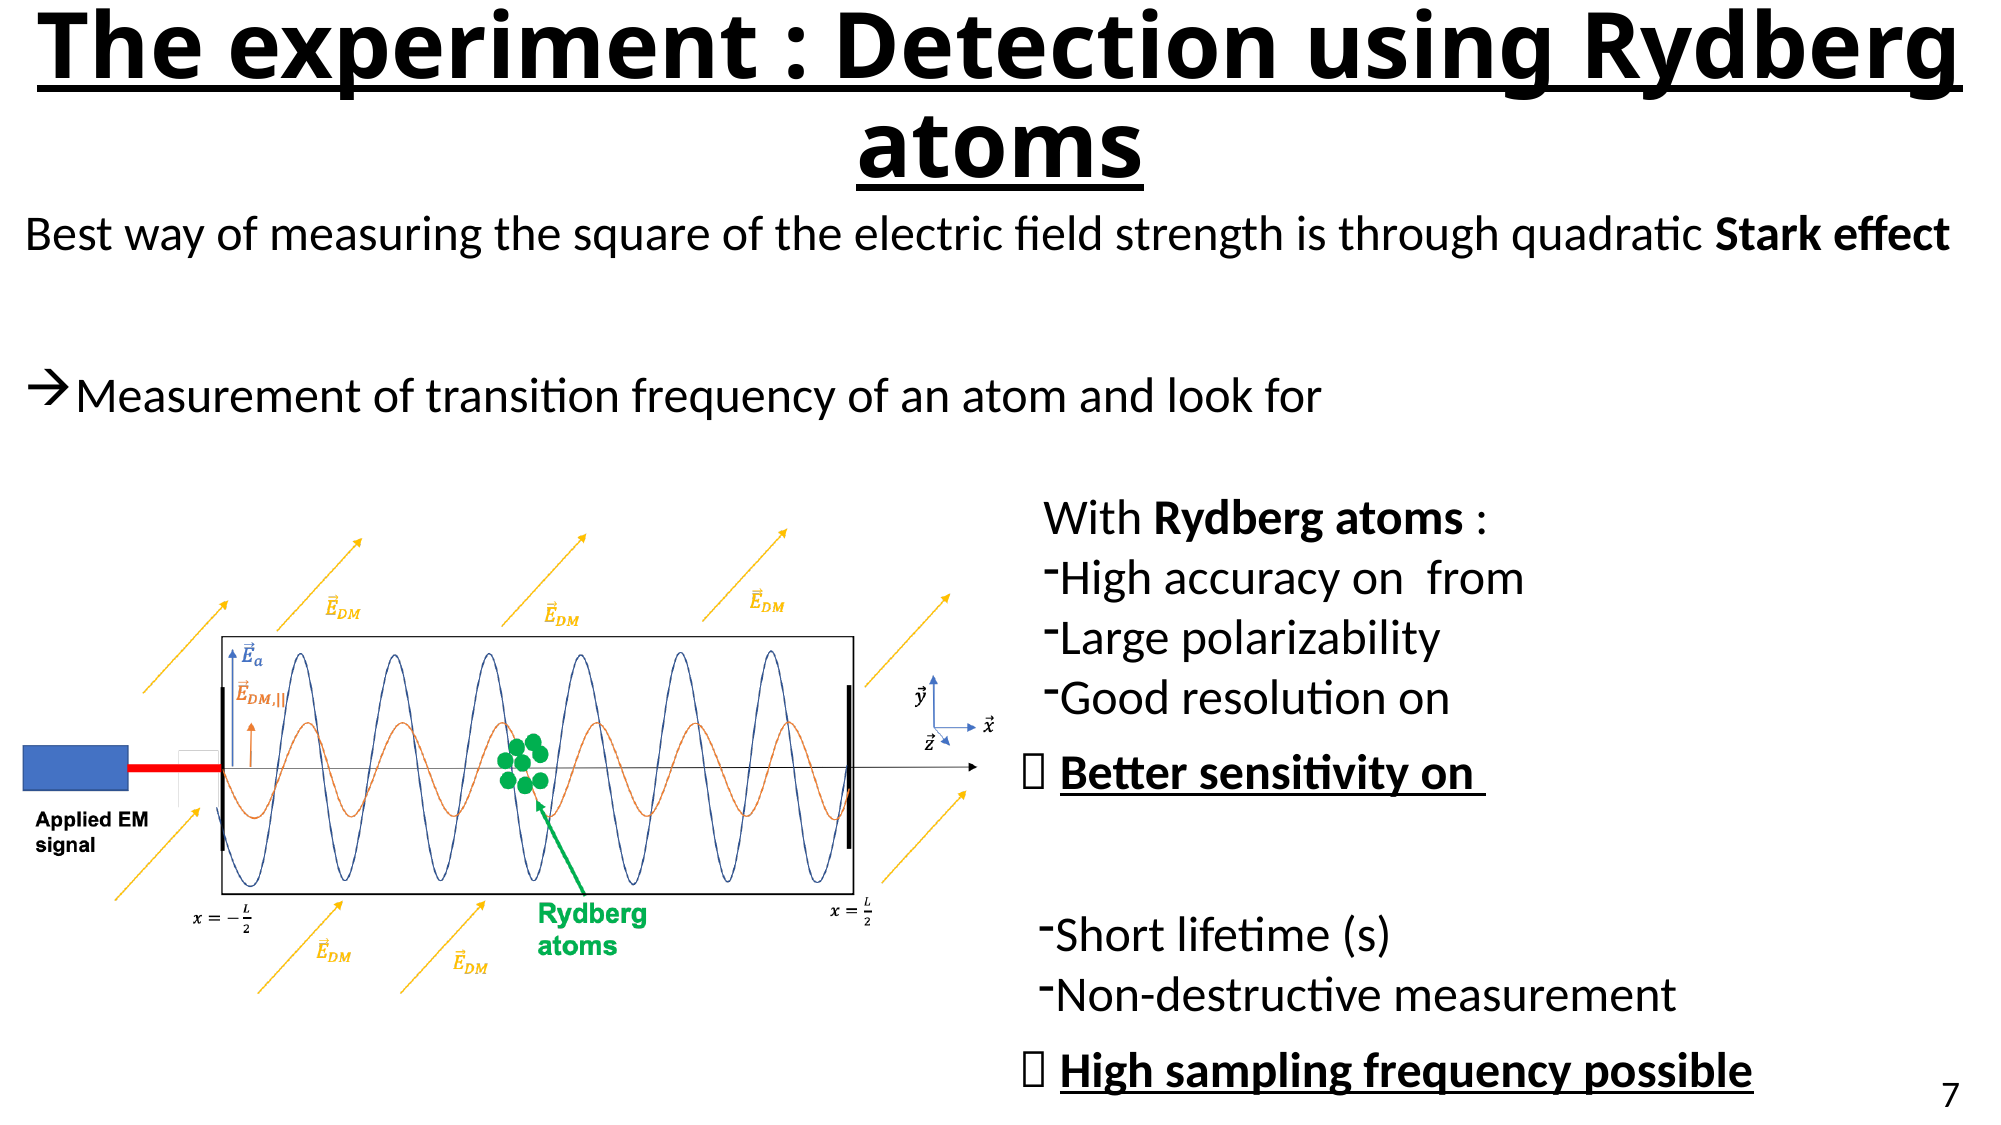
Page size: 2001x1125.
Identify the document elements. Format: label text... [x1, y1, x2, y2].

picture [21, 518, 1029, 994]
text_box  High sampling frequency possible [1003, 1030, 1804, 1125]
text_box 7 [1926, 1062, 2000, 1123]
title The experiment : Detection using Rydberg atoms [5, 0, 1995, 207]
